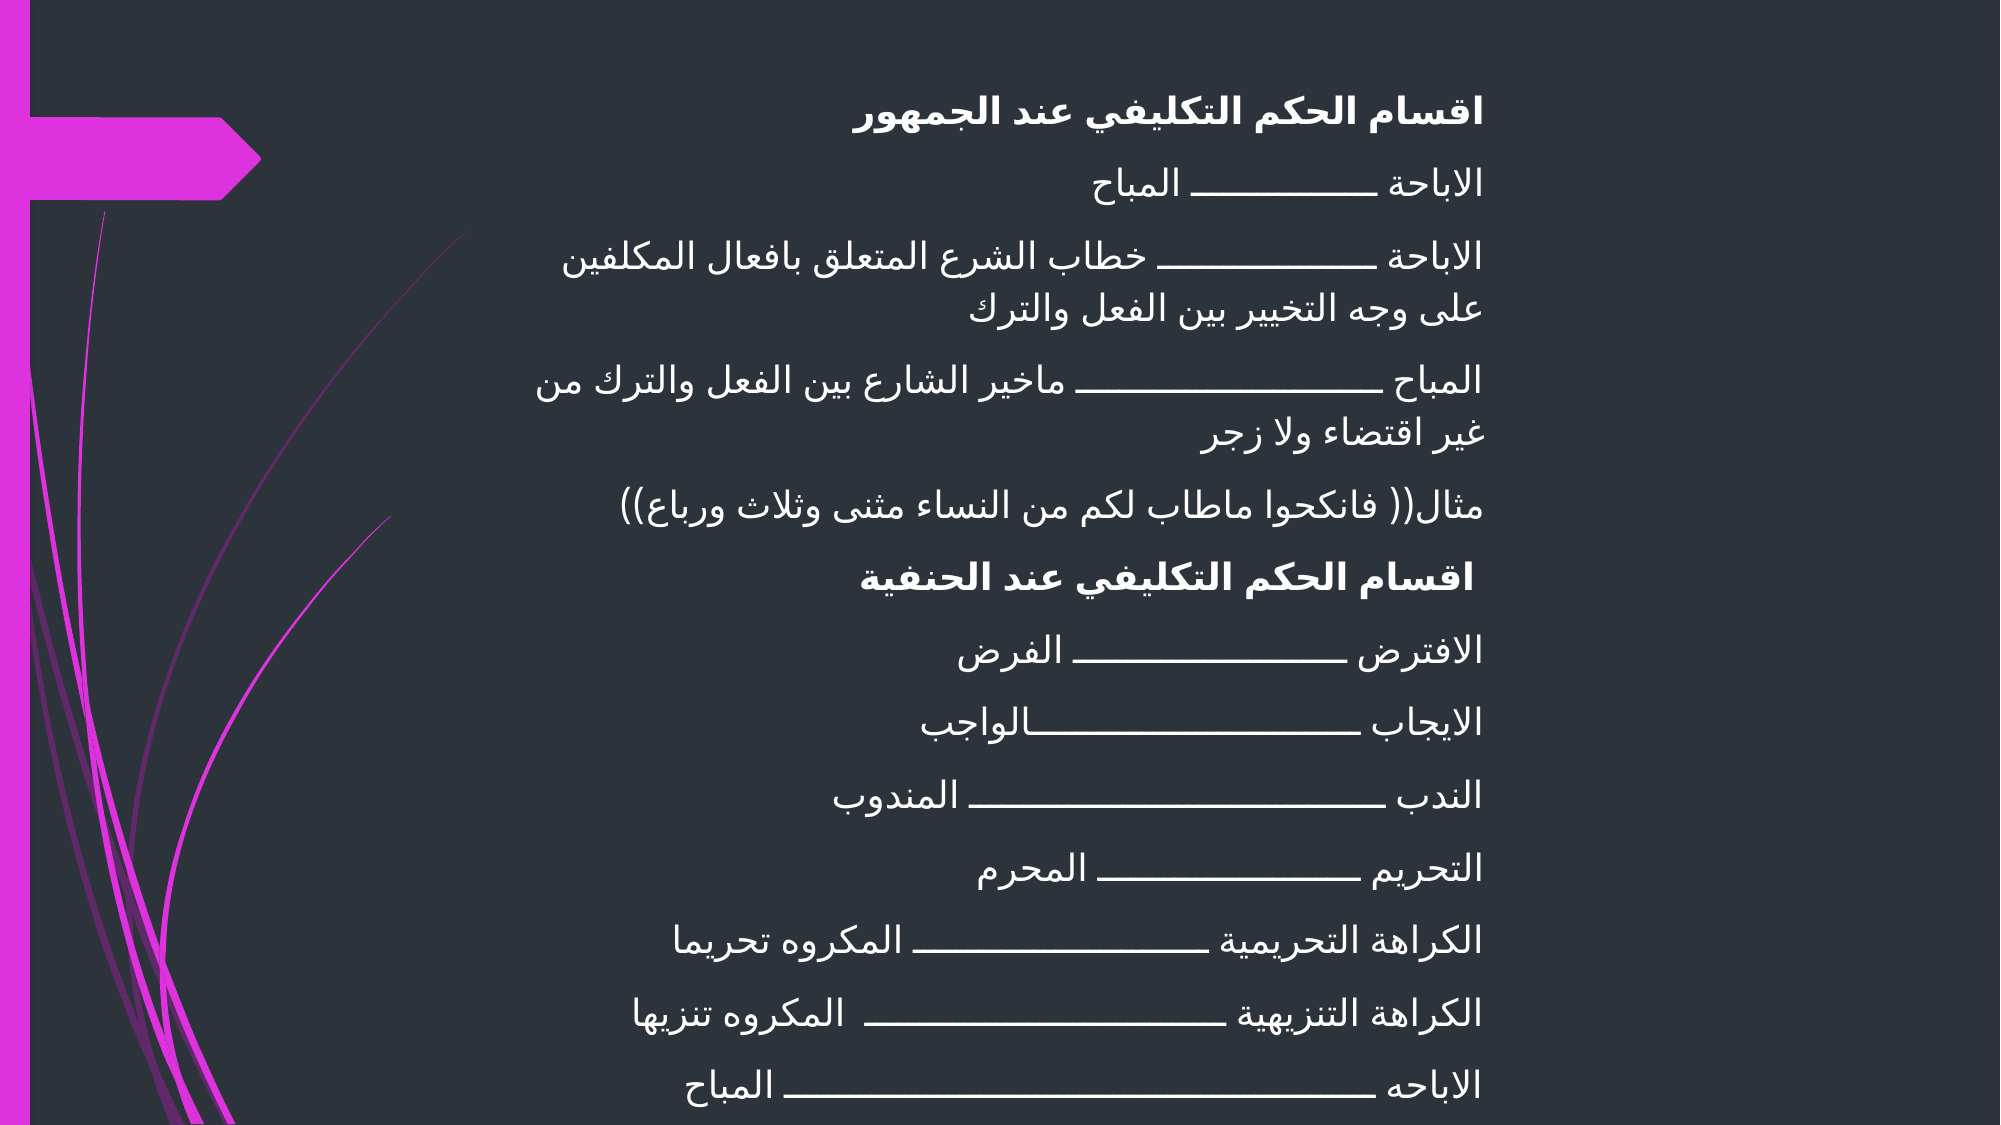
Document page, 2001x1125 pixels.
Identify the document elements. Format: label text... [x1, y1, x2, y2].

text_box اقسام الحكم التكليفي عند الجمهور الاباحة ـــــــــــــــــ المباح الاباحة ــــــــــــــــــــ خطاب الشرع المتعلق بافعال المكلفين على وجه التخيير بين الفعل والترك المباح ــــــــــــــــــــــــــــ ماخير الشارع بين الفعل والترك من غير اقتضاء ولا زجر مثال(( فانكحوا ماطاب لكم من النساء مثنى وثلاث ورباع)) اقسام الحكم التكليفي عند الحنفية الافترض ـــــــــــــــــــــــــ الفرض الايجاب ــــــــــــــــــــــــــــــالواجب الندب ــــــــــــــــــــــــــــــــــــــ المندوب التحريم ــــــــــــــــــــــــ المحرم الكراهة التحريمية ـــــــــــــــــــــــــــ المكروه تحريما الكراهة التنزيهية ـــــــــــــــــــــــــــــــــ المكروه تنزيها الاباحه ــــــــــــــــــــــــــــــــــــــــــــــــــــــ المباح [500, 0, 1500, 1114]
